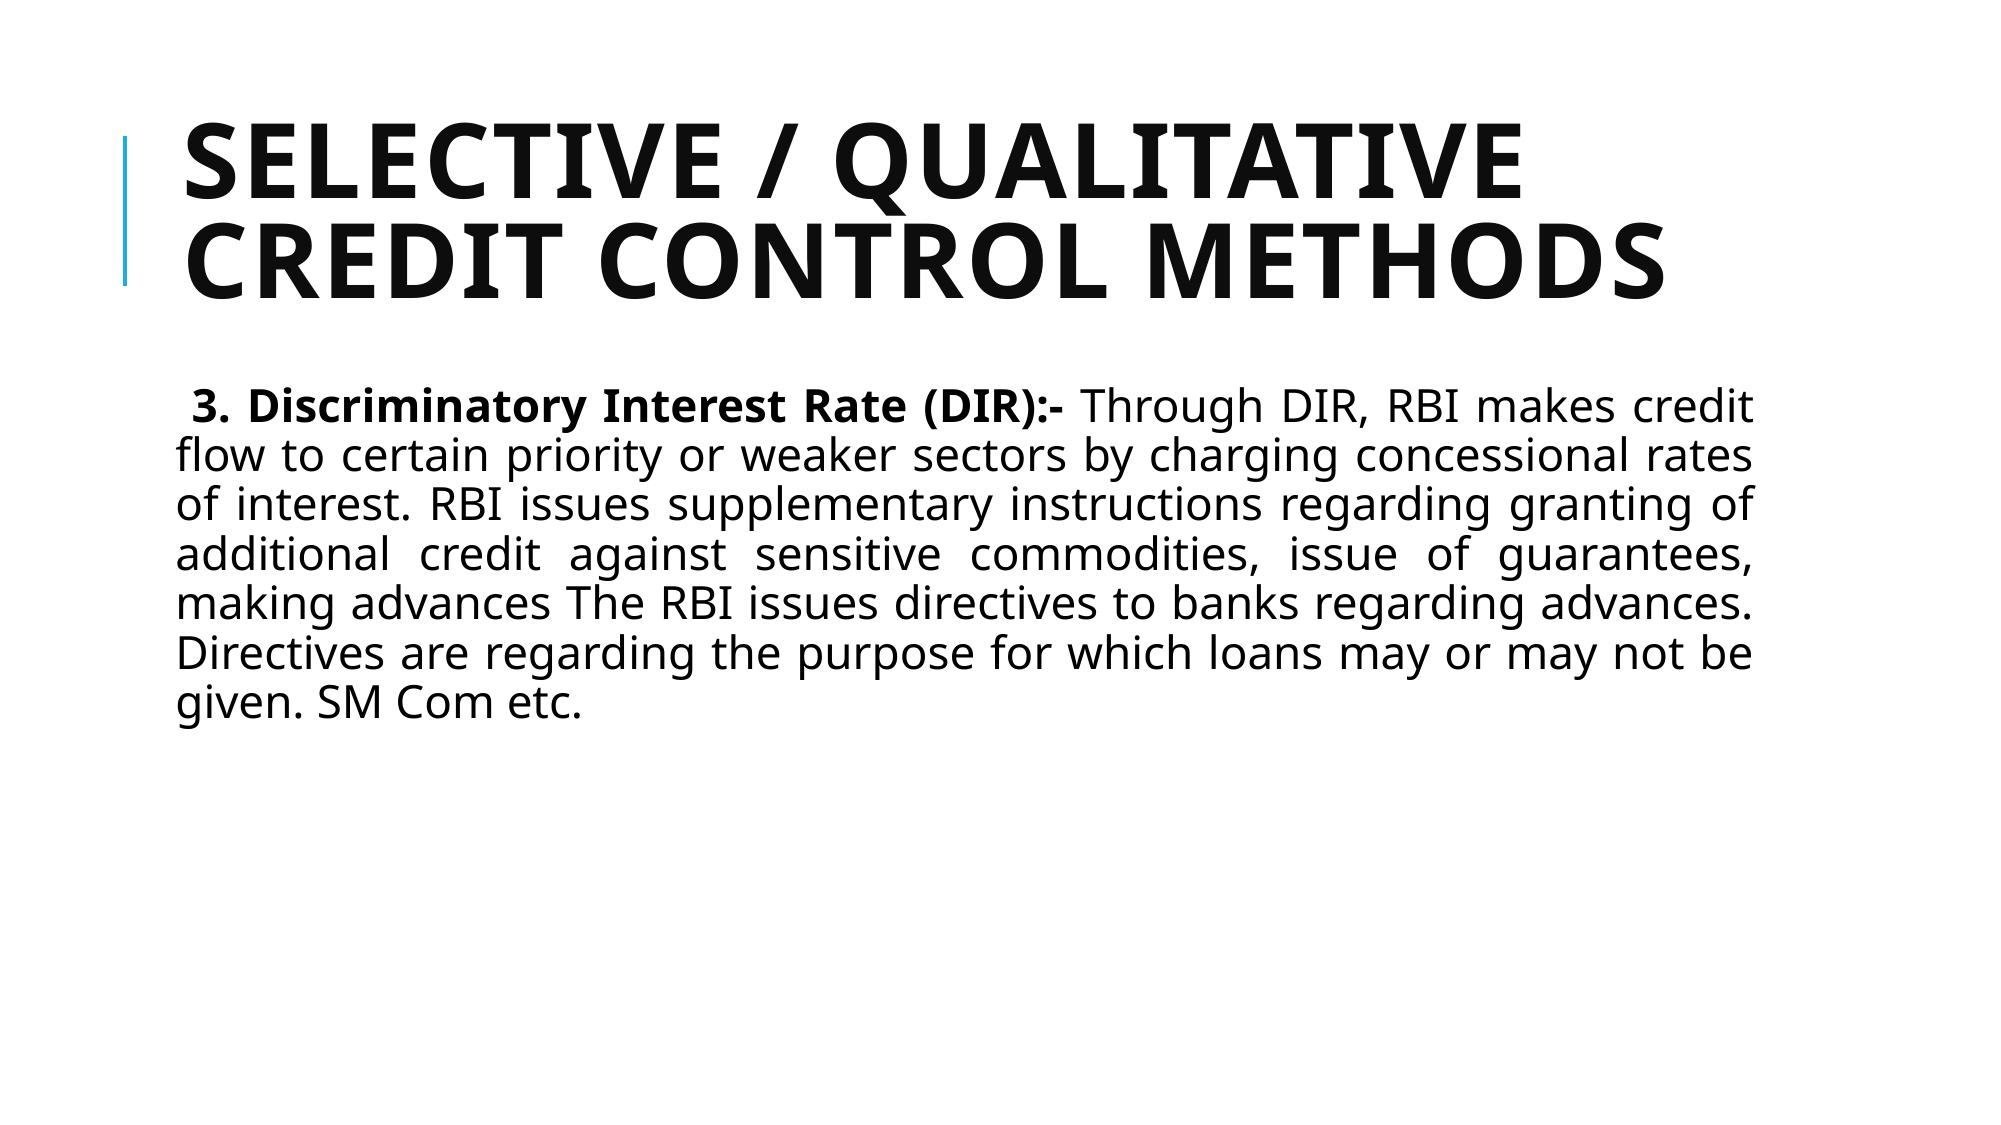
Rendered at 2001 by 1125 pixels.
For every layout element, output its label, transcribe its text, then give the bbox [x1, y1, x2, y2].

title SELECTIVE / QUALITATIVE CREDIT CONTROL METHODS [168, 96, 1763, 342]
list 3. Discriminatory Interest Rate (DIR):- Through DIR, RBI makes credit flow to certain priority or weaker sectors by charging concessional rates of interest. RBI issues supplementary instructions regarding granting of additional credit against sensitive commodities, issue of guarantees, making advances The RBI issues directives to banks regarding advances. Directives are regarding the purpose for which loans may or may not be given. SM Com etc. [168, 375, 1763, 1035]
